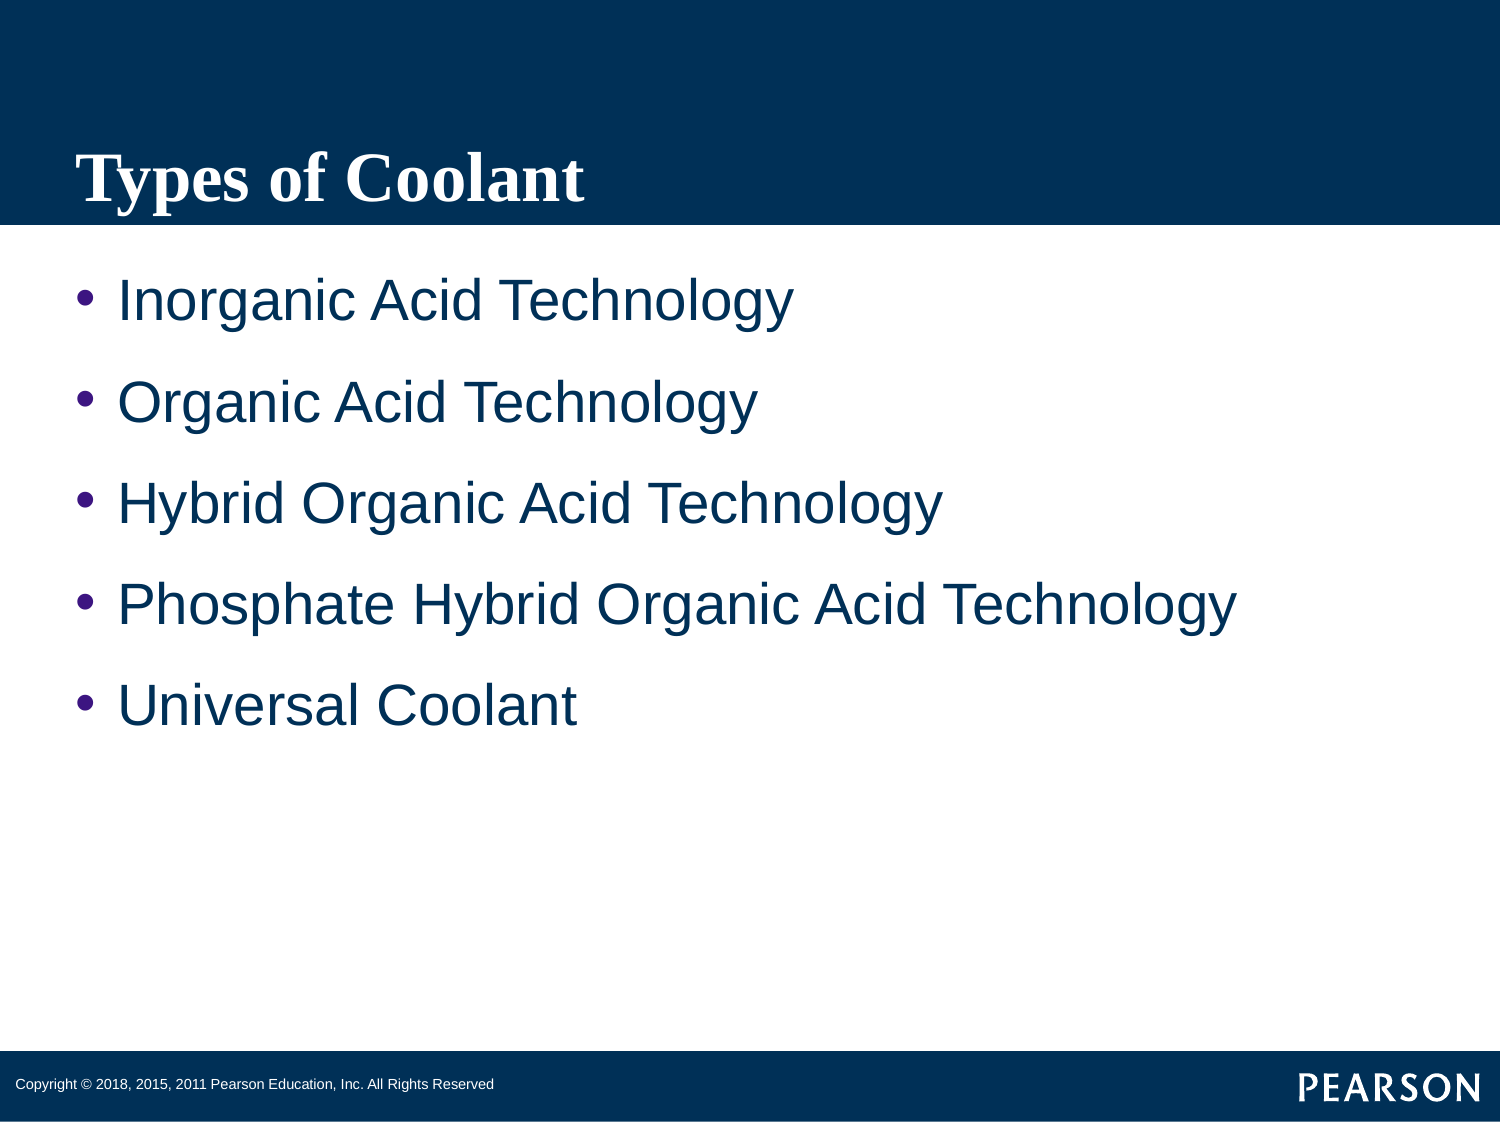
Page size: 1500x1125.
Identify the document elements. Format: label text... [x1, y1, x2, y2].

list Inorganic Acid Technology Organic Acid Technology Hybrid Organic Acid Technology Phosphate Hybrid Organic Acid Technology Universal Coolant [75, 262, 1425, 1005]
title Types of Coolant [75, 35, 1425, 216]
